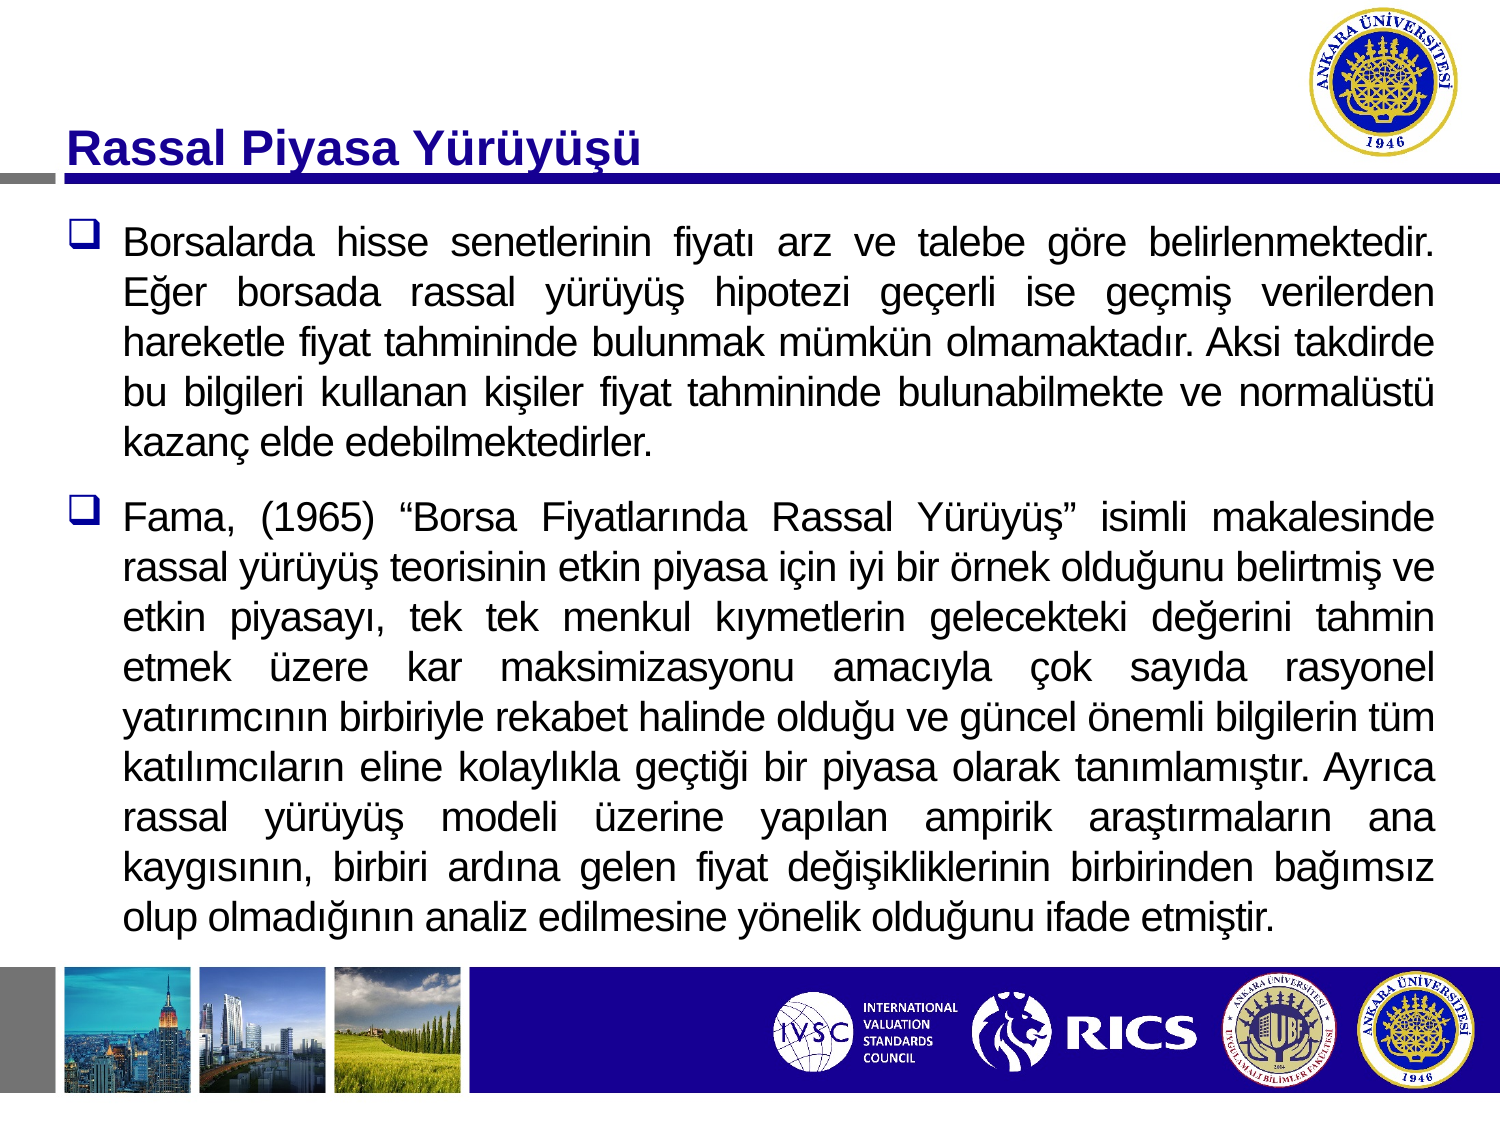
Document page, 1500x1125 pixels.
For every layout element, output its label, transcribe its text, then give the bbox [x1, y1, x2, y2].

picture [0, 0, 1500, 106]
text_box [0, 106, 1500, 167]
text_box Borsalarda hisse senetlerinin fiyatı arz ve talebe göre belirlenmektedir. Eğer borsada rassal yürüyüş hipotezi geçerli ise geçmiş verilerden hareketle fiyat tahmininde bulunmak mümkün olmamaktadır. Aksi takdirde bu bilgileri kullanan kişiler fiyat tahmininde bulunabilmekte ve normalüstü kazanç elde edebilmektedirler. Fama, (1965) “Borsa Fiyatlarında Rassal Yürüyüş” isimli makalesinde rassal yürüyüş teorisinin etkin piyasa için iyi bir örnek olduğunu belirtmiş ve etkin piyasayı, tek tek menkul kıymetlerin gelecekteki değerini tahmin etmek üzere kar maksimizasyonu amacıyla çok sayıda rasyonel yatırımcının birbiriyle rekabet halinde olduğu ve güncel önemli bilgilerin tüm katılımcıların eline kolaylıkla geçtiği bir piyasa olarak tanımlamıştır. Ayrıca rassal yürüyüş modeli üzerine yapılan ampirik araştırmaların ana kaygısının, birbiri ardına gelen fiyat değişikliklerinin birbirinden bağımsız olup olmadığının analiz edilmesine yönelik olduğunu ifade etmiştir. [51, 207, 1449, 1098]
text_box Rassal Piyasa Yürüyüşü [51, 115, 1449, 185]
picture [0, 167, 1500, 1125]
